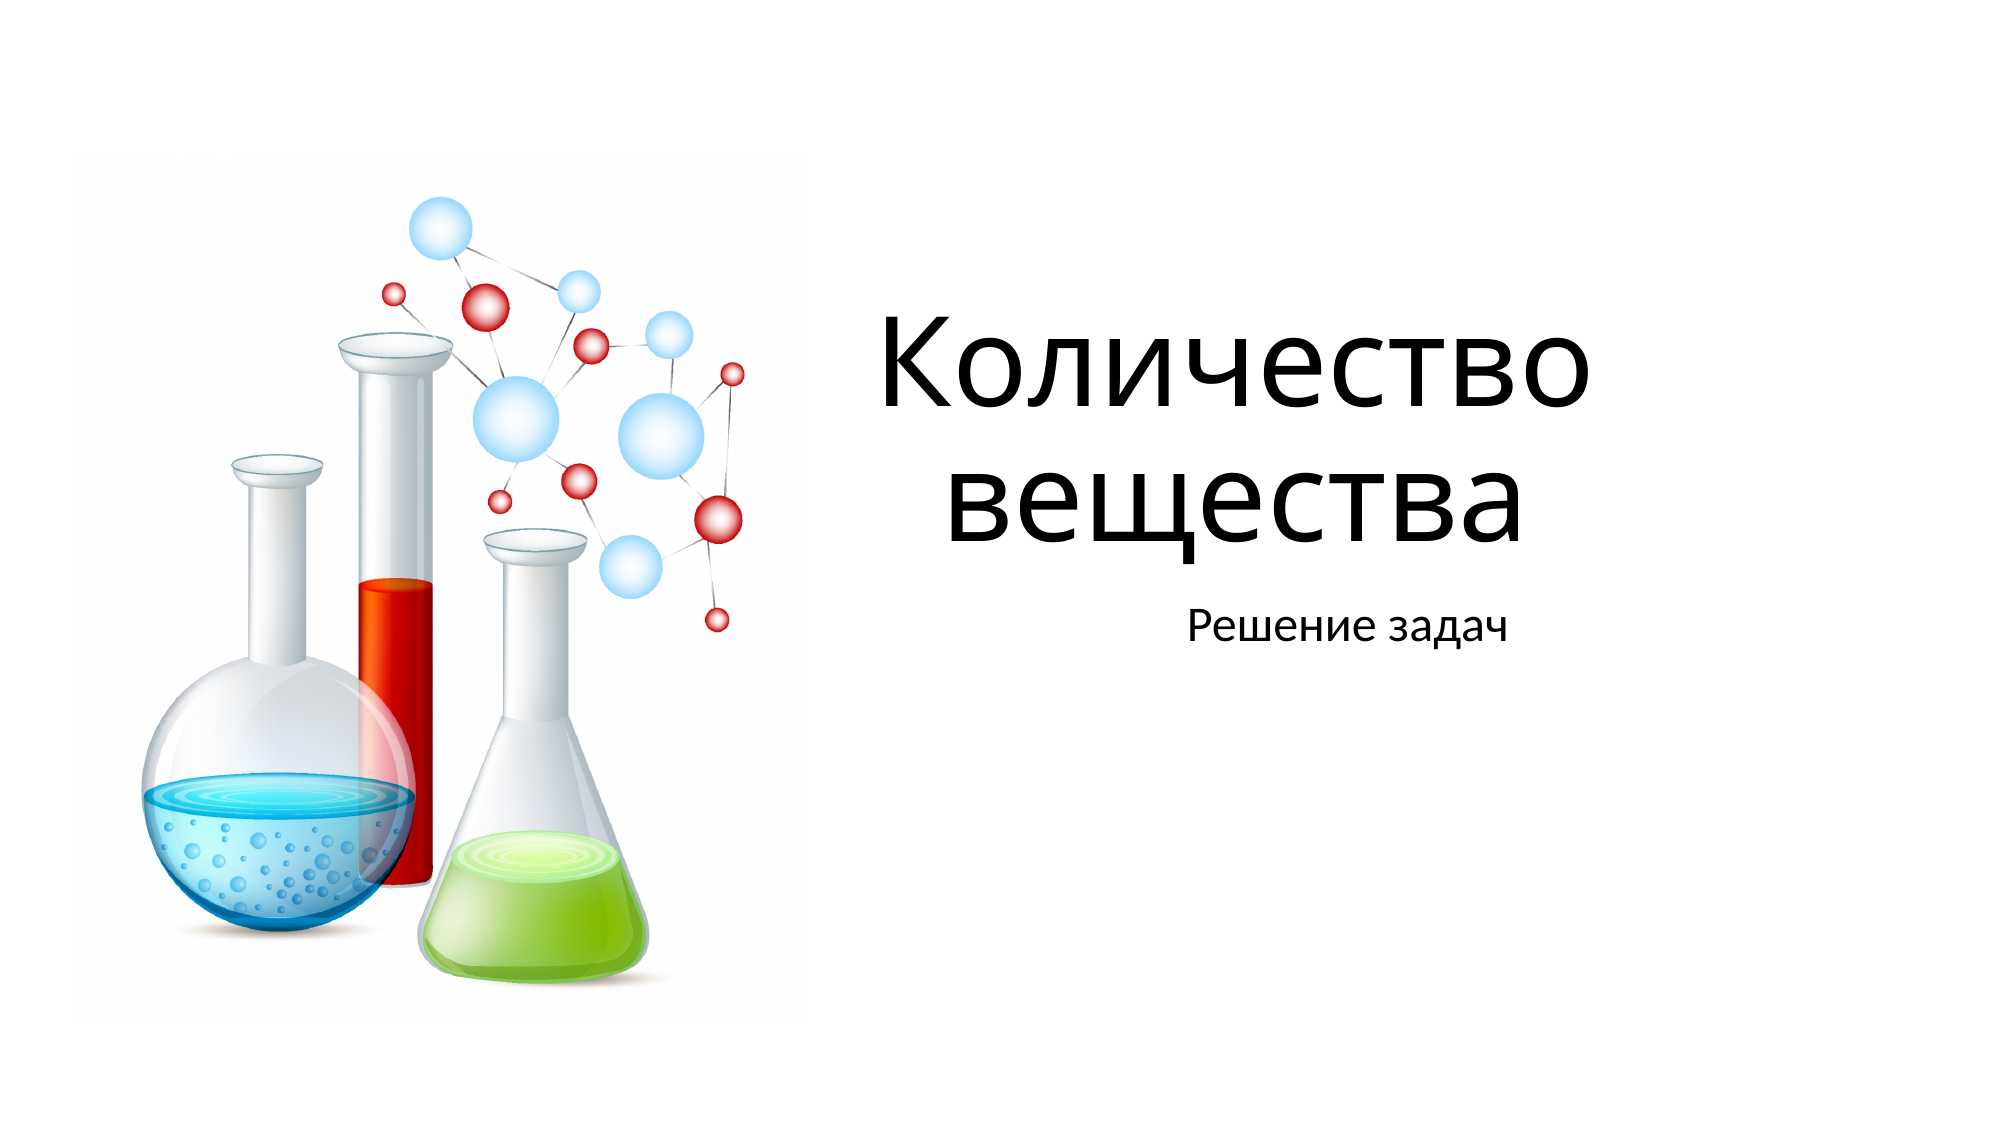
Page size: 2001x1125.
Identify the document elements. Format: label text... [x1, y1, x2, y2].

subtitle Решение задач [946, 590, 1750, 863]
picture [76, 159, 807, 1023]
title Количество вещества [807, 184, 1750, 576]
